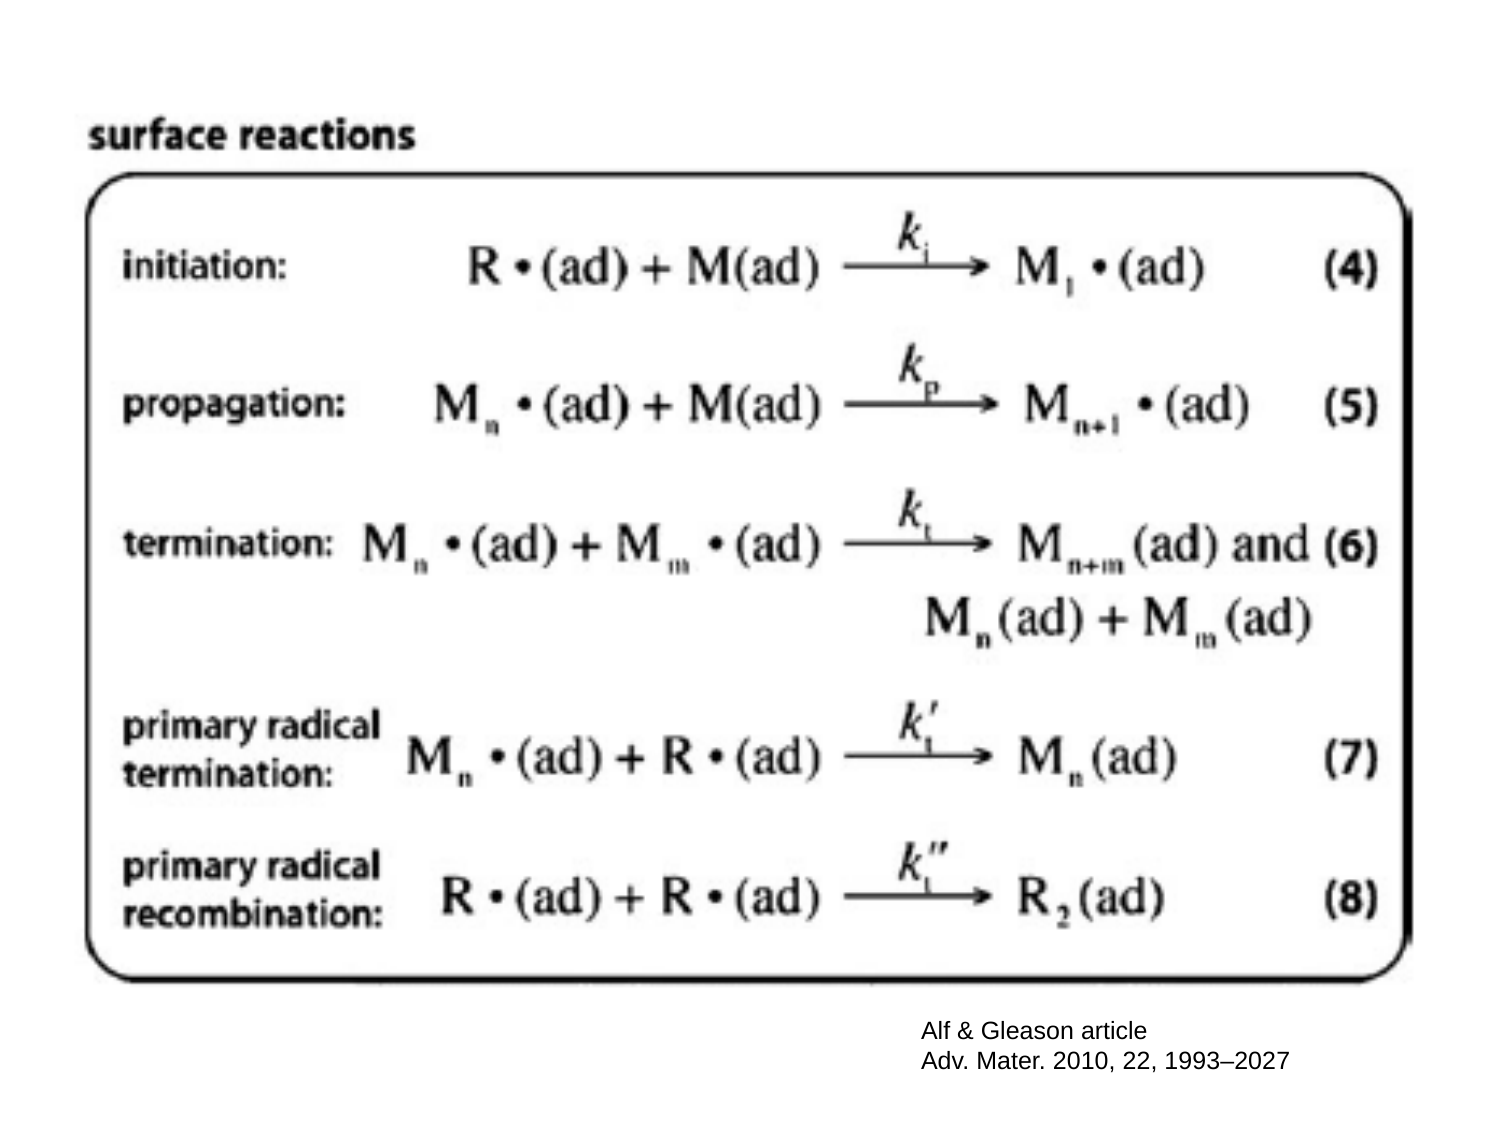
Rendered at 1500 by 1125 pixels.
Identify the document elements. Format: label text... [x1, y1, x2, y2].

picture [70, 96, 1443, 991]
text_box Alf & Gleason article Adv. Mater. 2010, 22, 1993–2027 [906, 1006, 1341, 1082]
